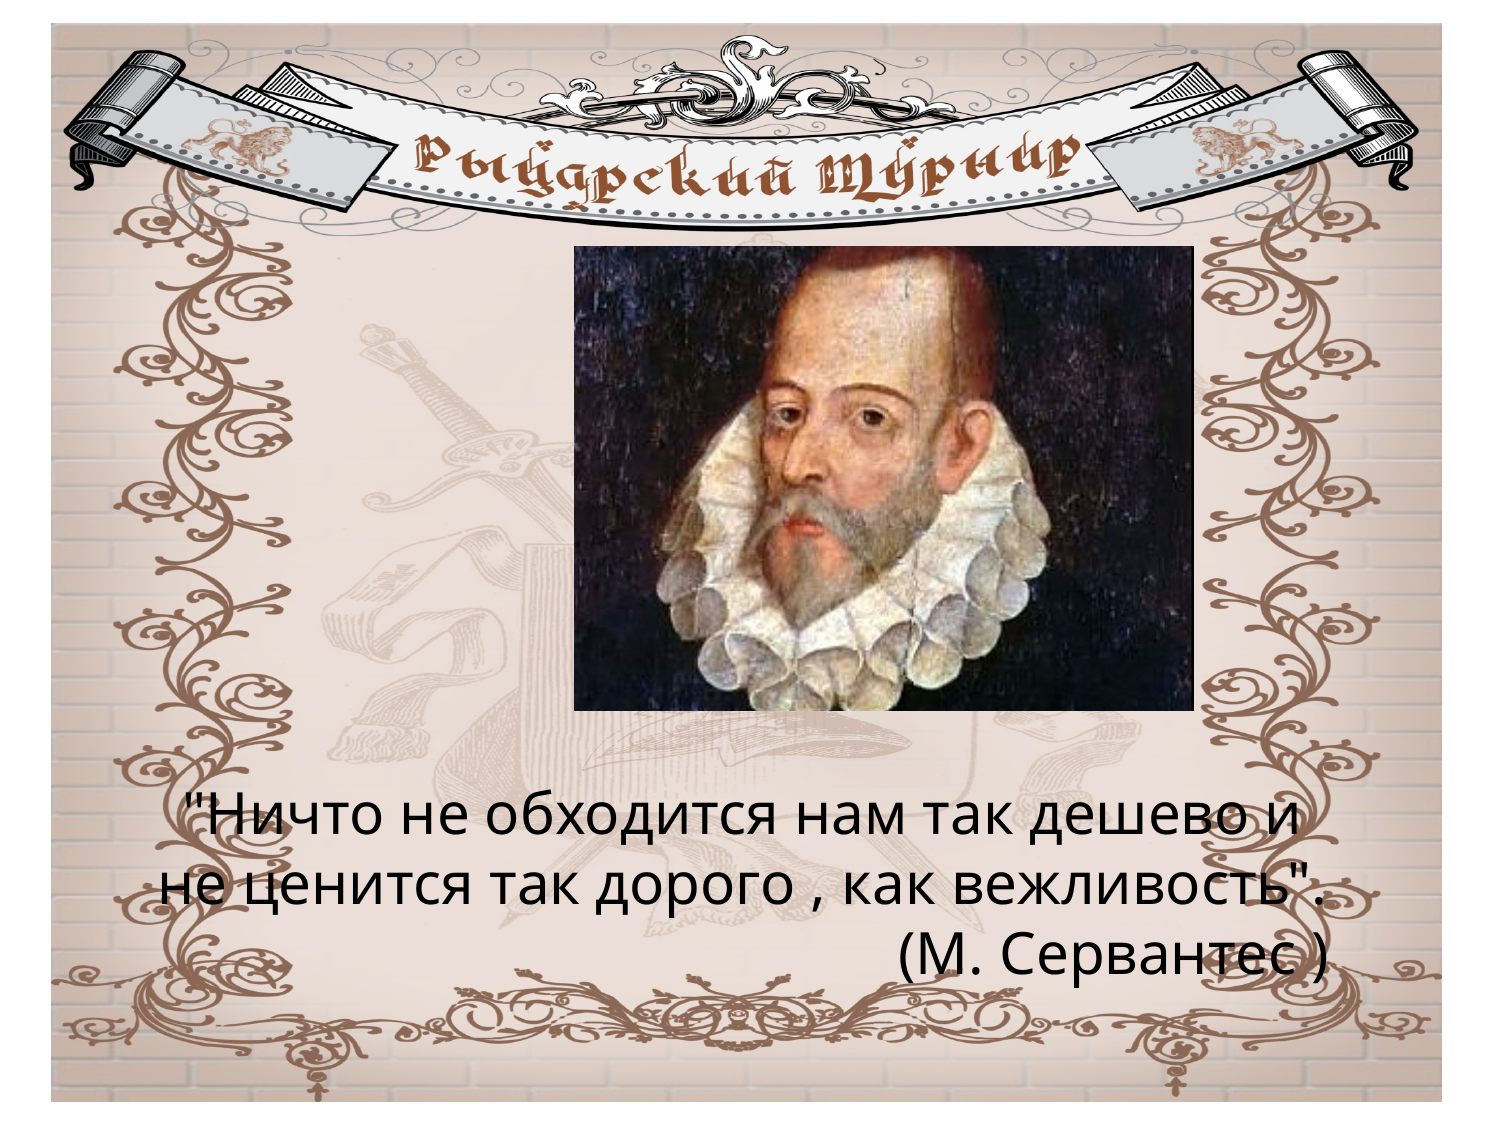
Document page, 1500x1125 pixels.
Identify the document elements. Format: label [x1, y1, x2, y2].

picture [573, 245, 1195, 712]
list [51, 23, 1442, 1102]
